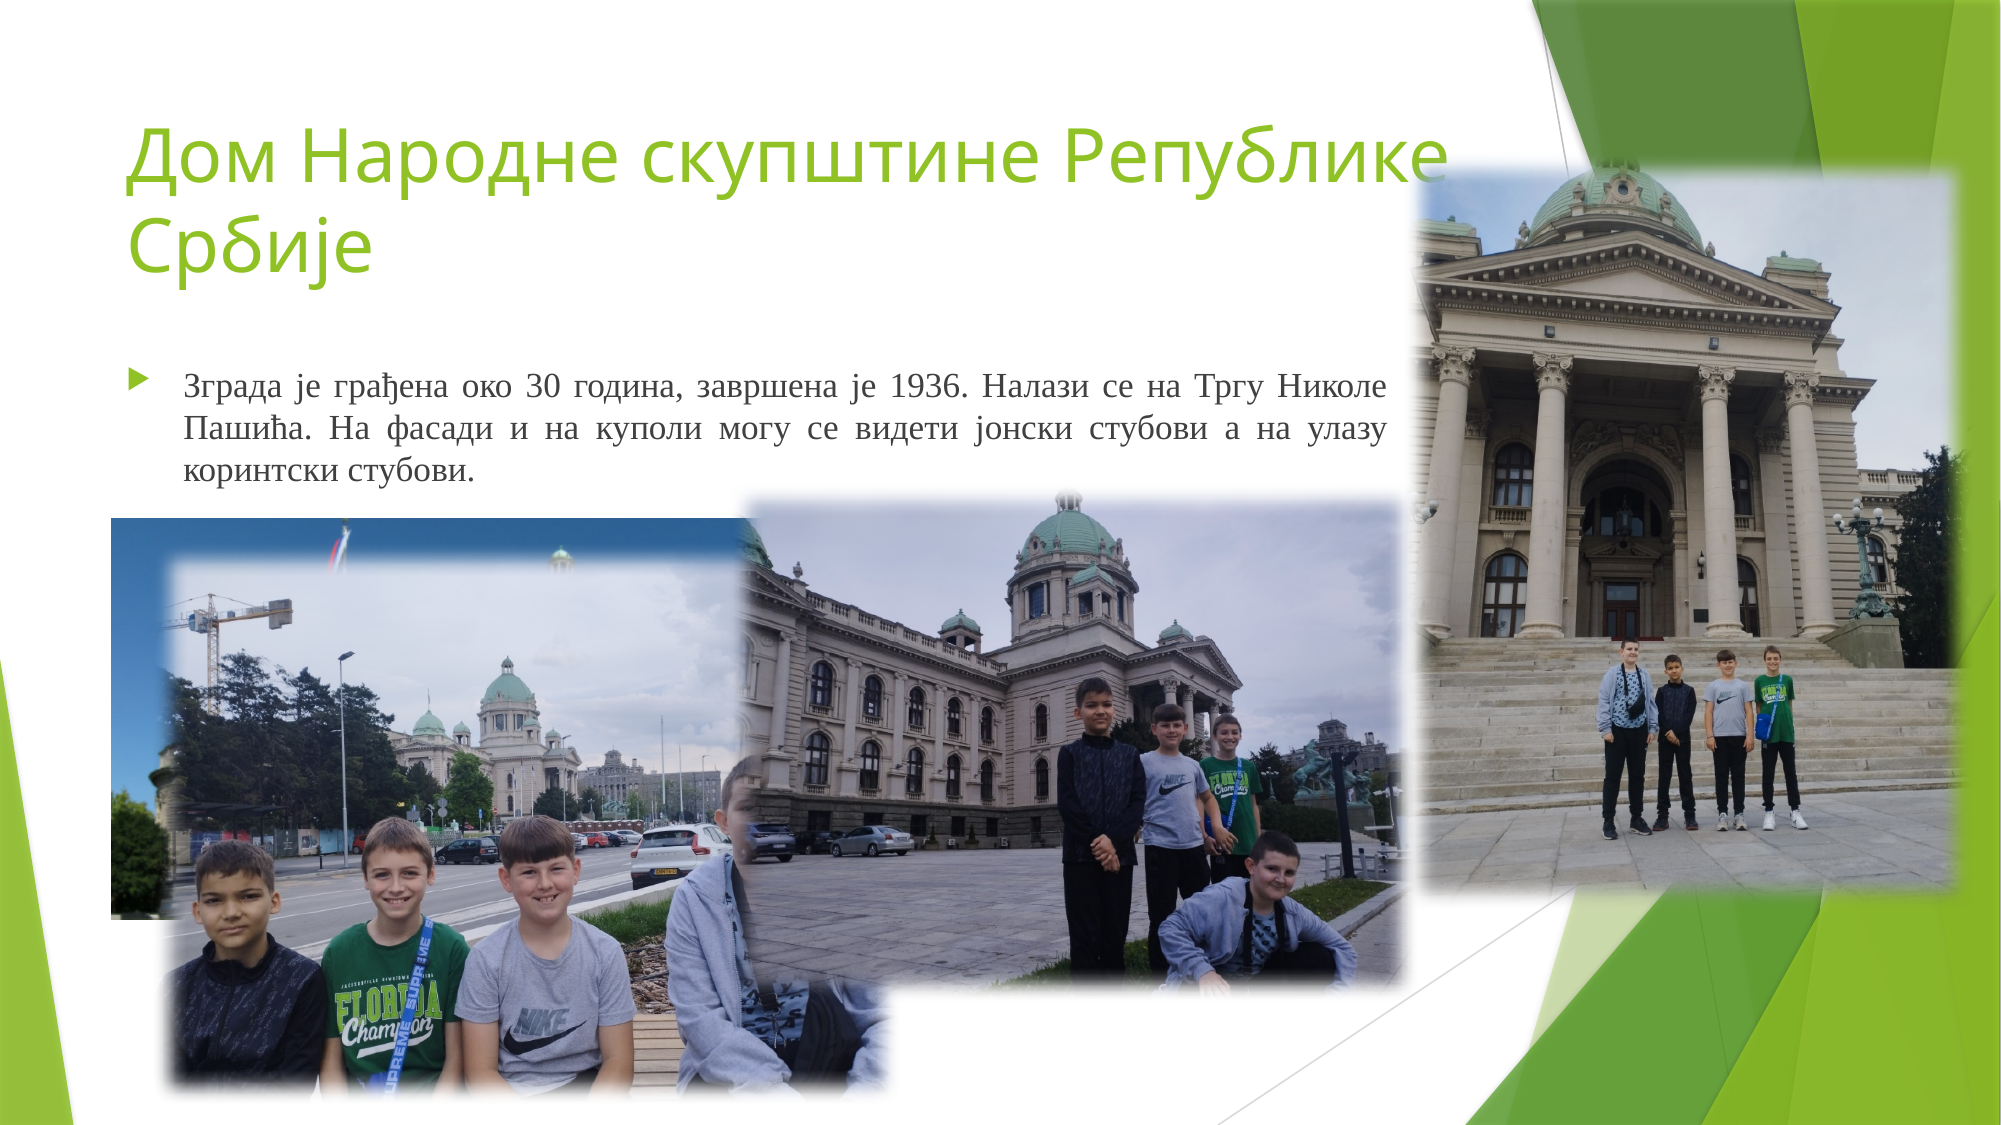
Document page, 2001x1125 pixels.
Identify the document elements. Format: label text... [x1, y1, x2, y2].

list Зграда је грађена око 30 година, завршена је 1936. Налази се на Тргу Николе Пашића. На фасади и на куполи могу се видети јонски стубови а на улазу коринтски стубови. [111, 354, 1399, 497]
picture [110, 152, 1974, 1105]
title Дом Народне скупштине Републике Србије [111, 99, 1522, 317]
